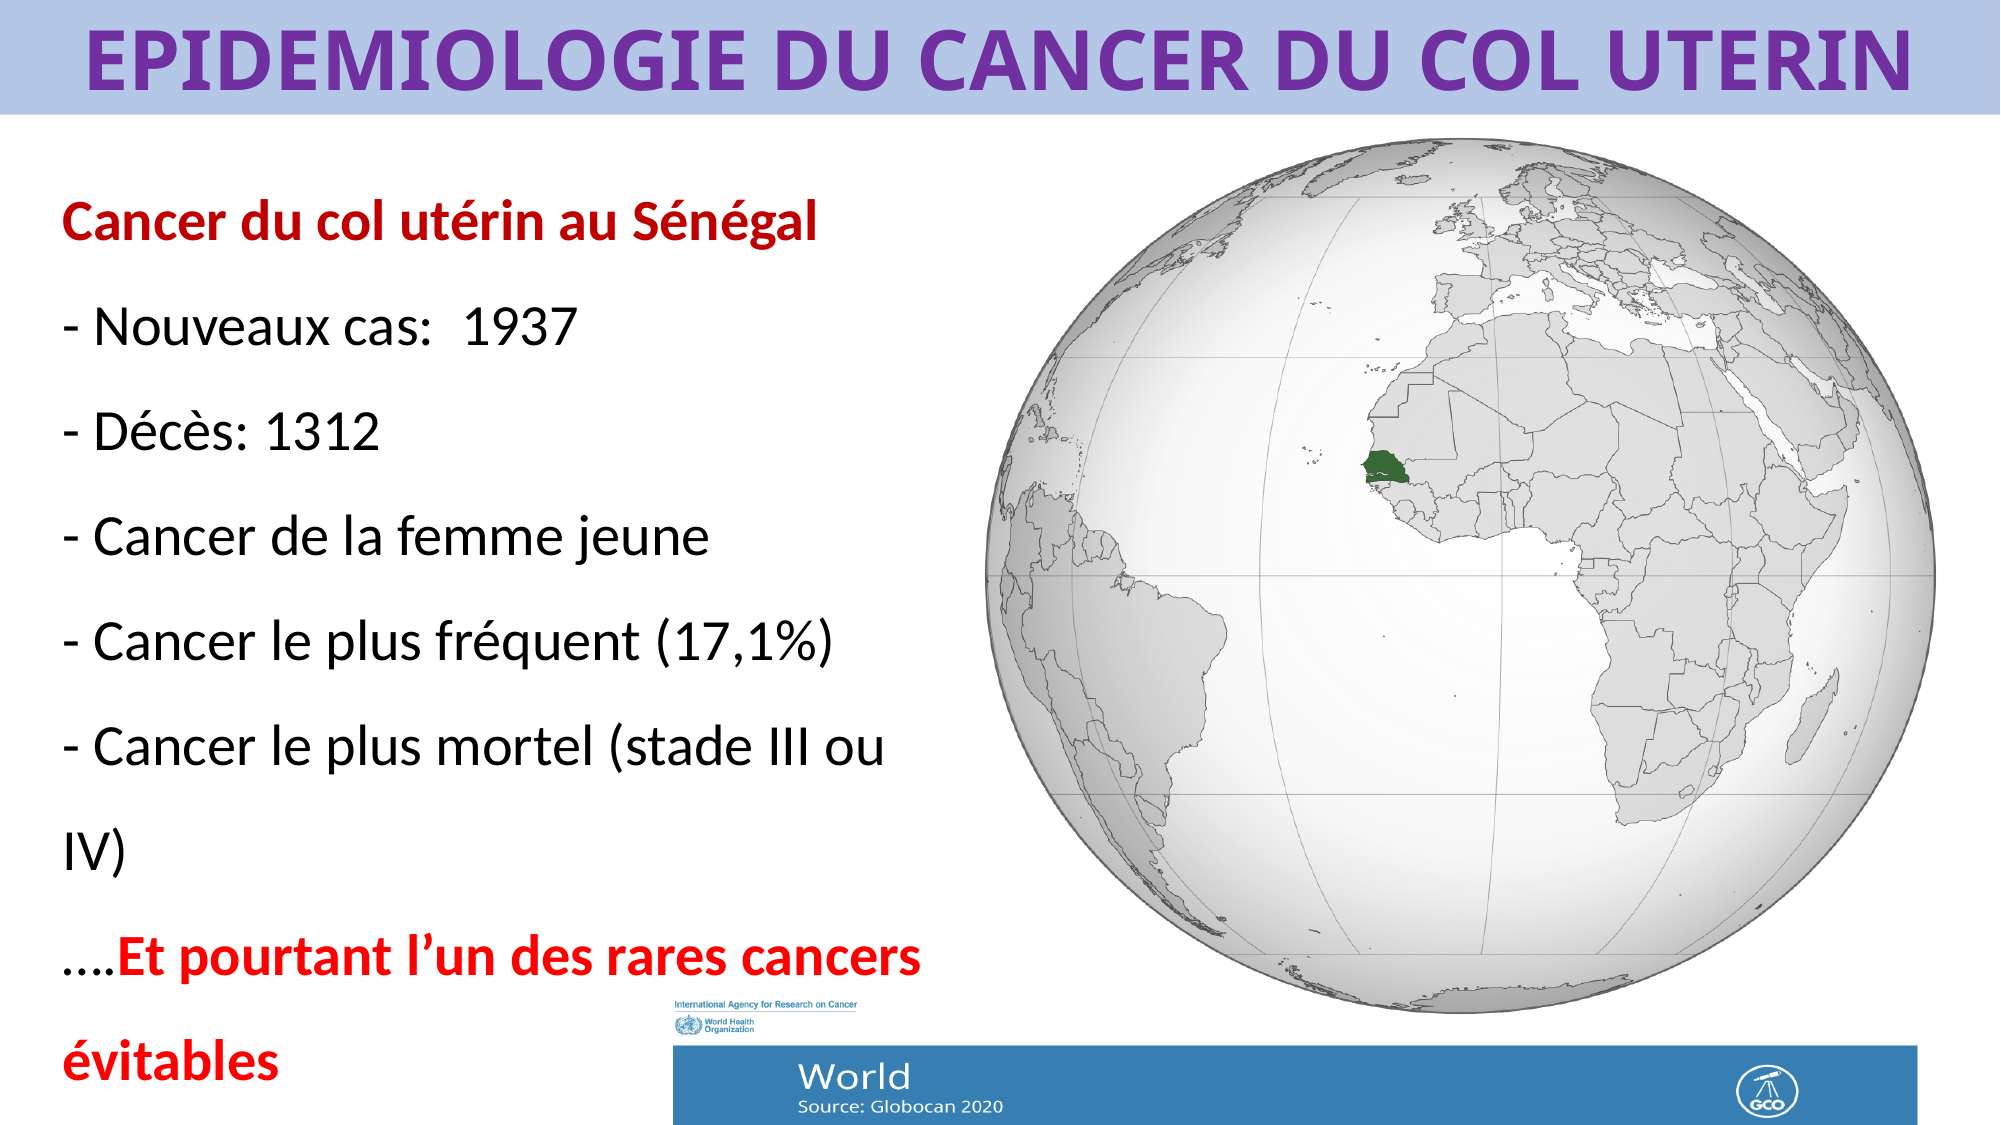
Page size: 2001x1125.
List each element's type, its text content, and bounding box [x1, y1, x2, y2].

text_box Cancer du col utérin au Sénégal - Nouveaux cas: 1937 - Décès: 1312 - Cancer de la femme jeune - Cancer le plus fréquent (17,1%) - Cancer le plus mortel (stade III ou IV) ….Et pourtant l’un des rares cancers évitables [47, 140, 957, 1100]
picture [661, 136, 1937, 1125]
text_box EPIDEMIOLOGIE DU CANCER DU COL UTERIN [0, 0, 2000, 115]
